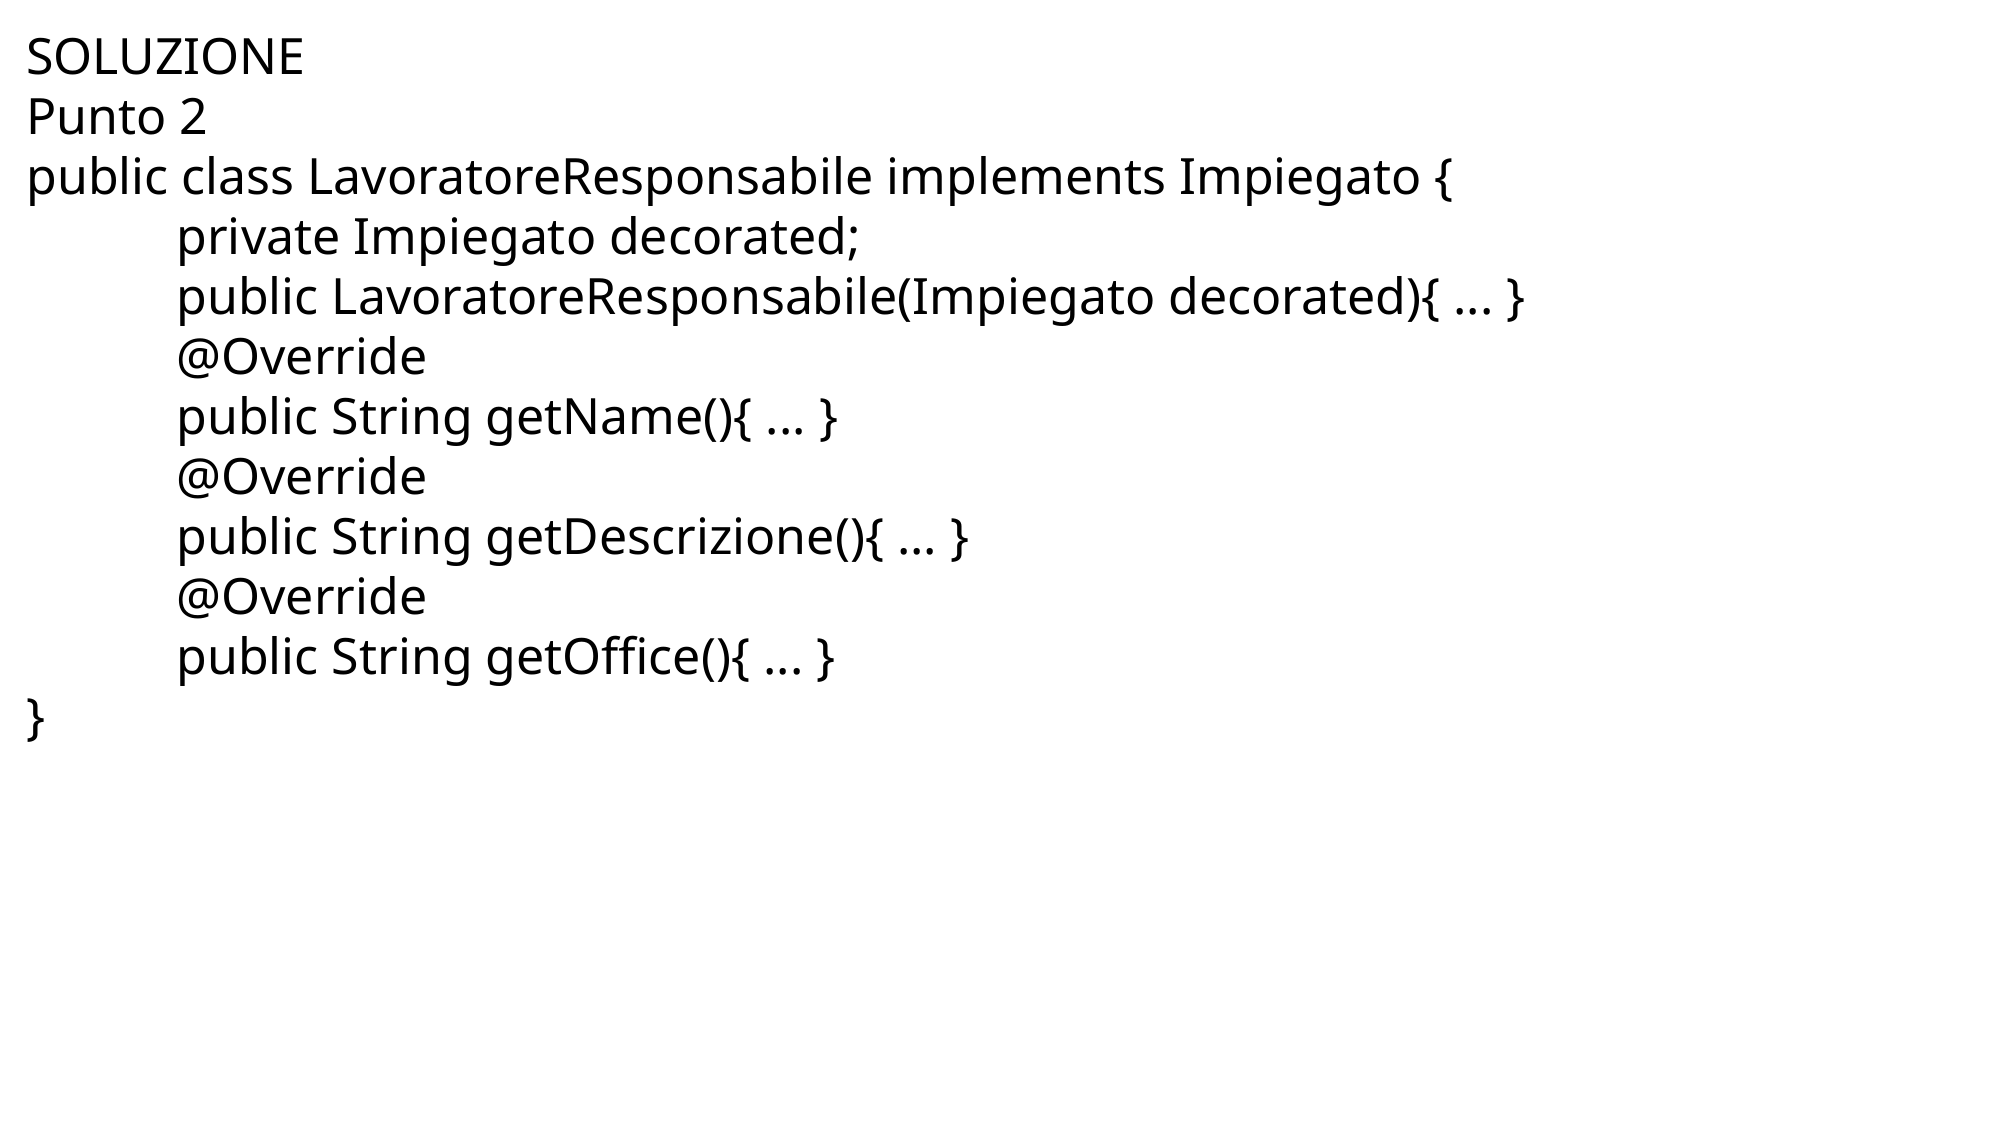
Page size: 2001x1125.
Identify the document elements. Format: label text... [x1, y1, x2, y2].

text_box SOLUZIONE Punto 2 public class LavoratoreResponsabile implements Impiegato { private Impiegato decorated; public LavoratoreResponsabile(Impiegato decorated){ ... } @Override public String getName(){ ... } @Override public String getDescrizione(){ ... } @Override public String getOffice(){ ... } } [11, 17, 2000, 753]
